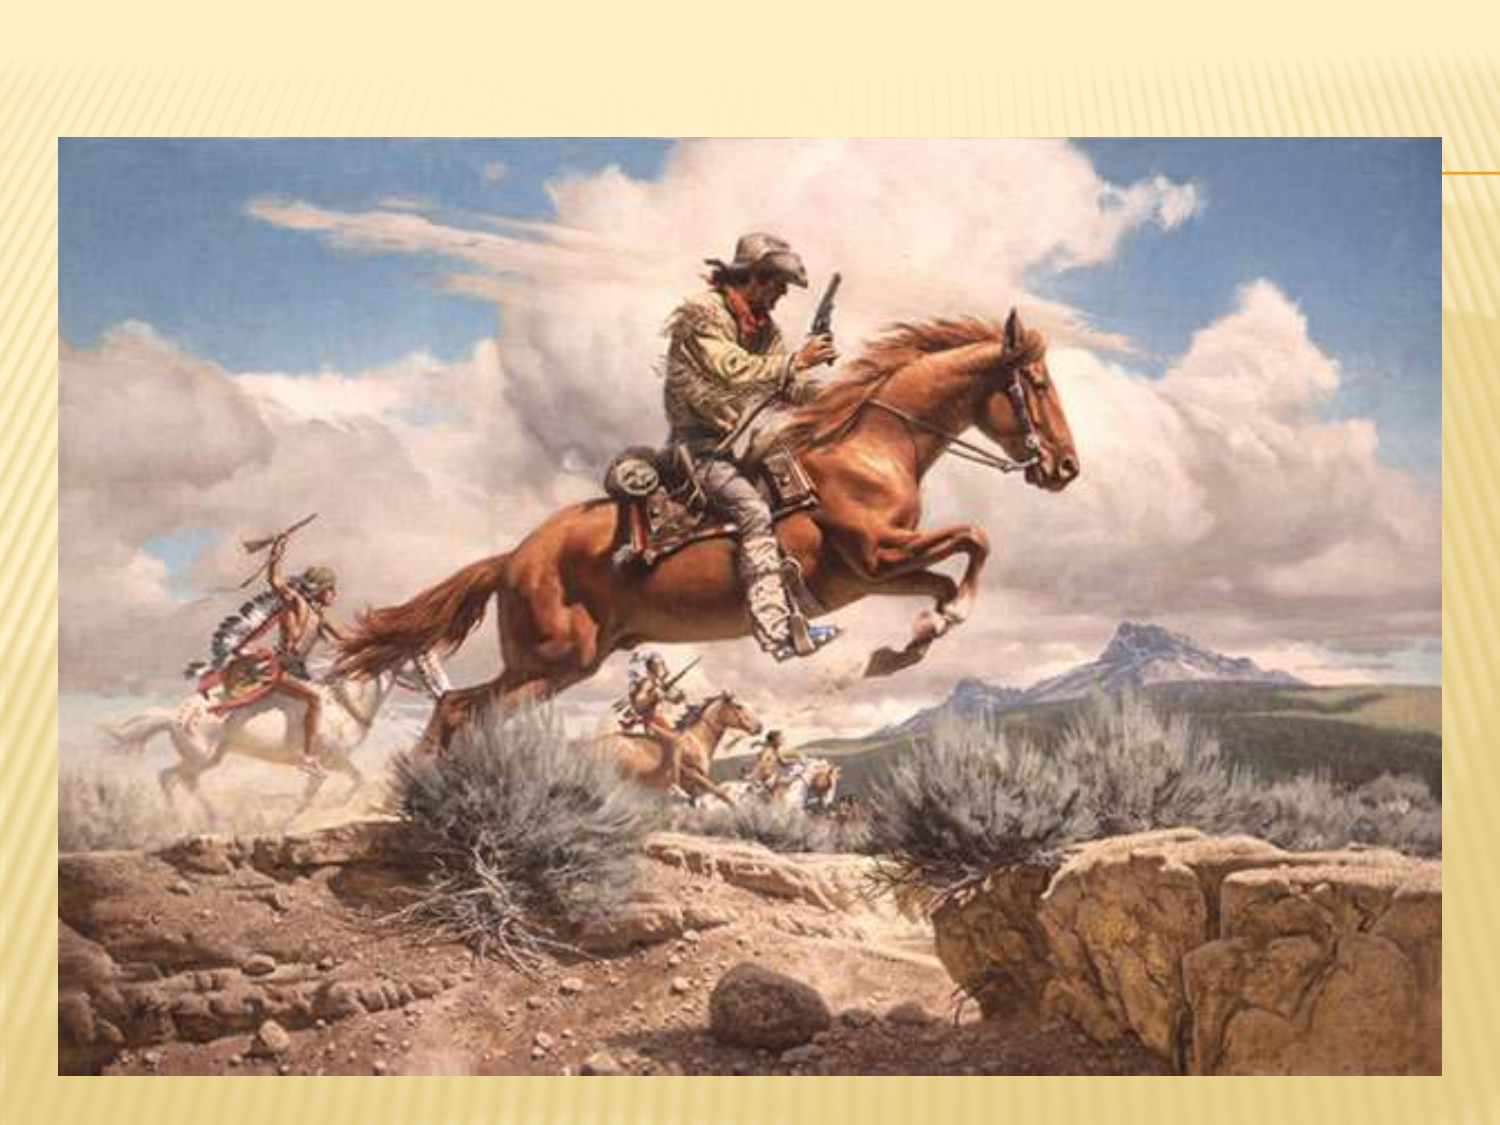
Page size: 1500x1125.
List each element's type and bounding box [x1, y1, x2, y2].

list [58, 137, 1442, 1077]
